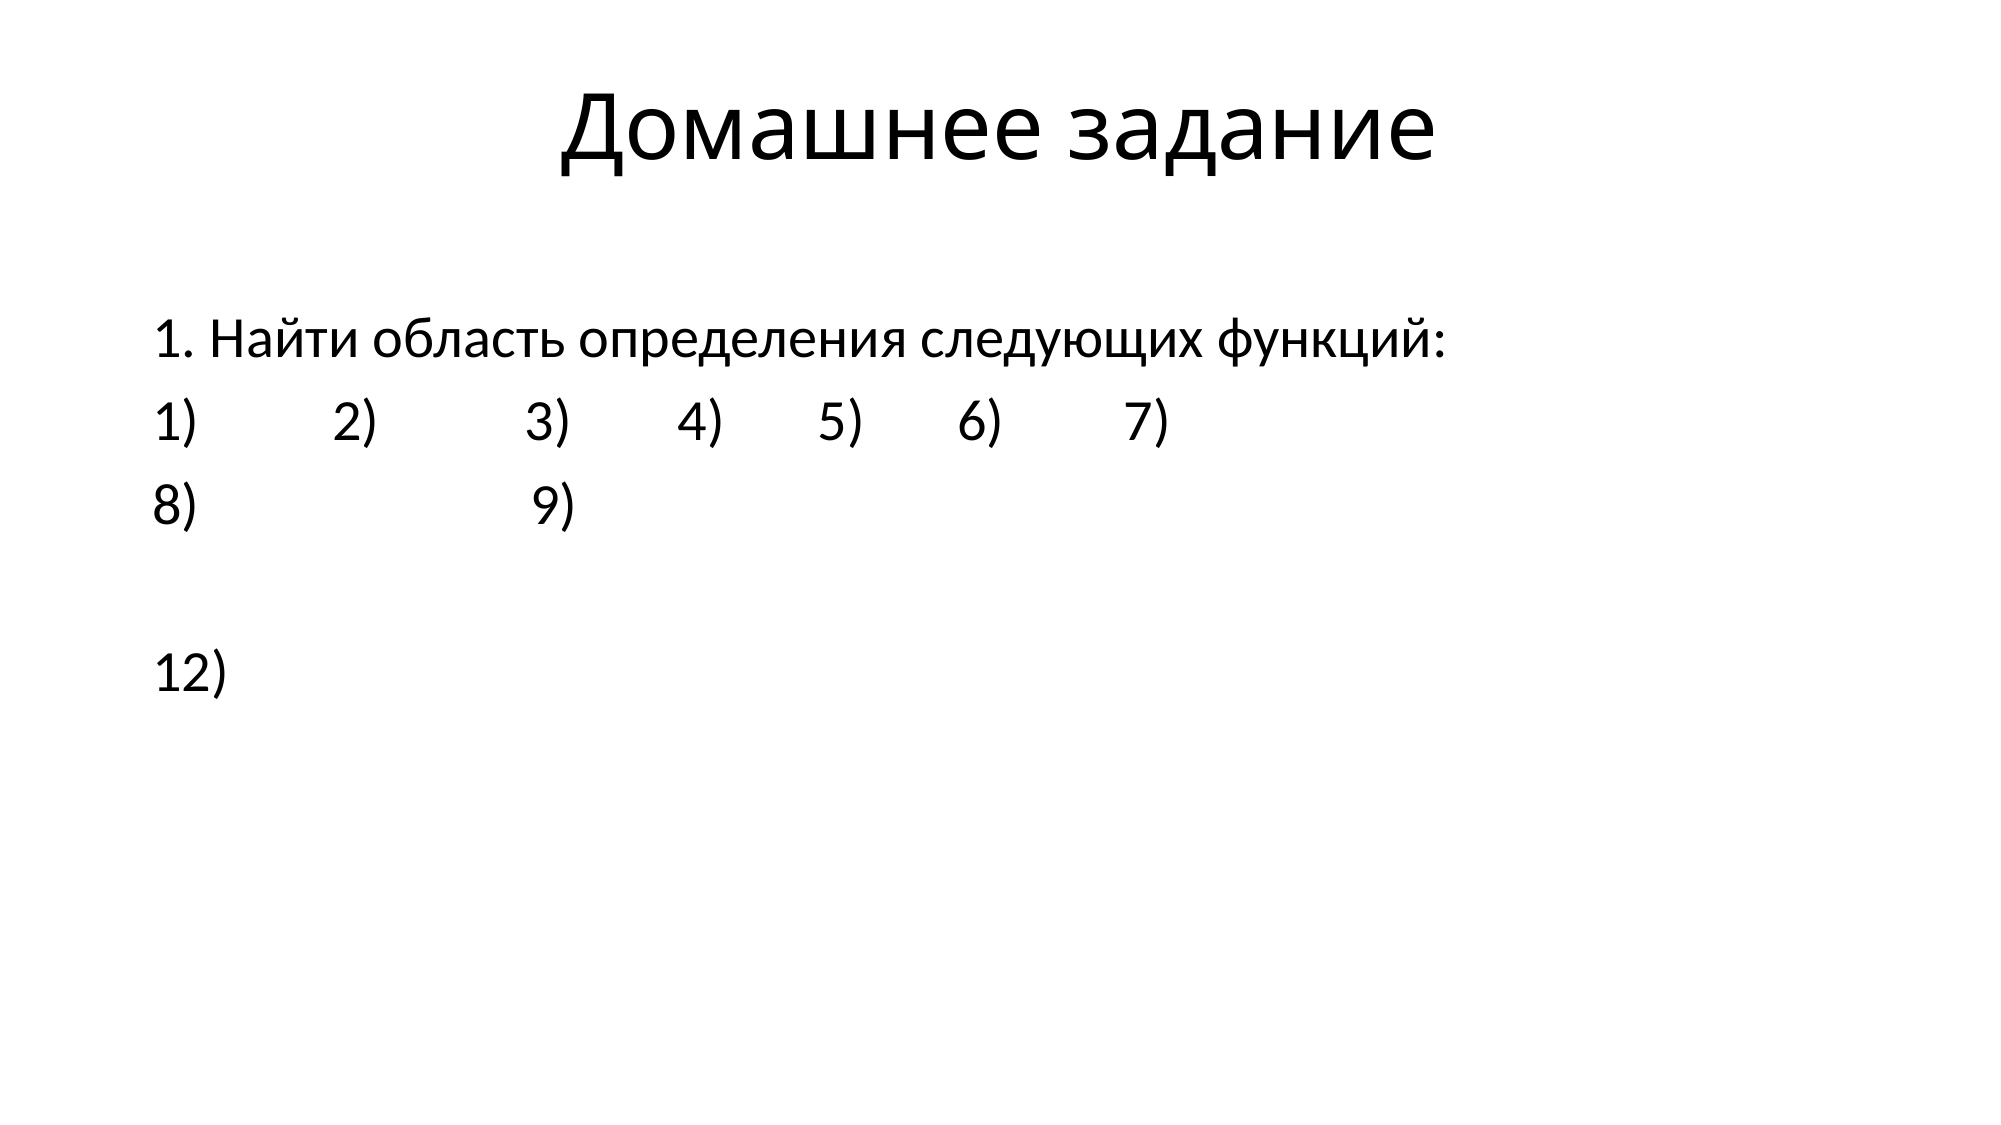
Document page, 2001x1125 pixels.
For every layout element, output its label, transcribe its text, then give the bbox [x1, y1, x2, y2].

title Домашнее задание [137, 59, 1863, 200]
